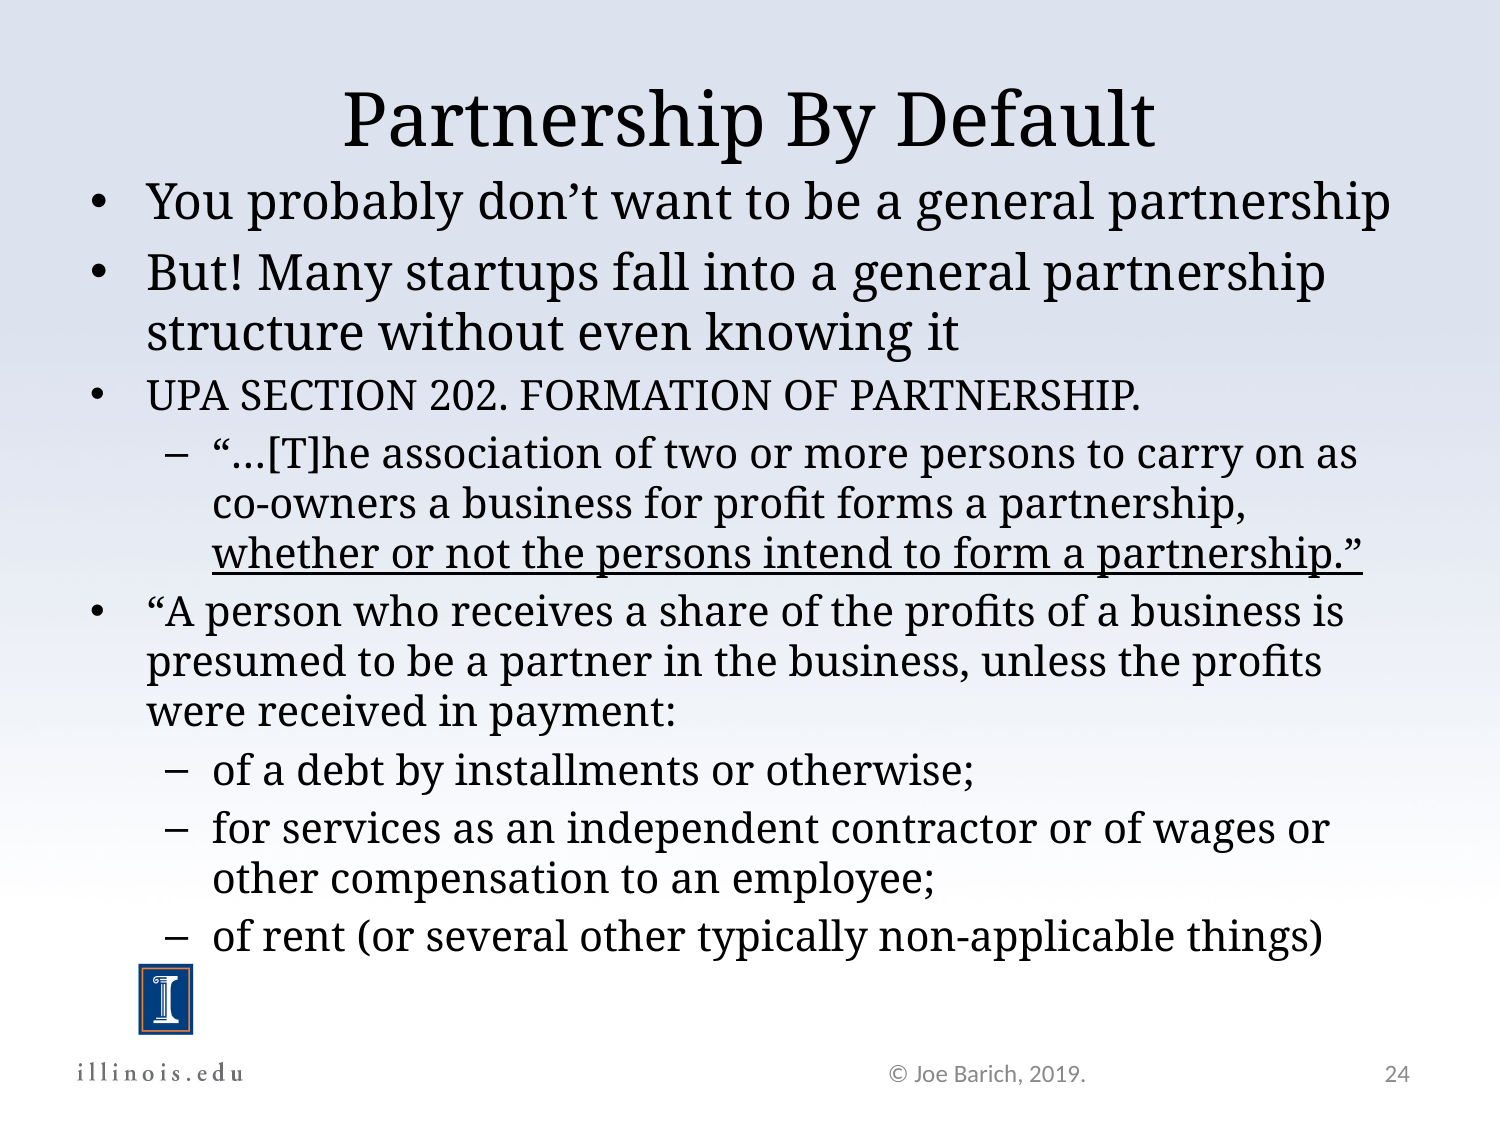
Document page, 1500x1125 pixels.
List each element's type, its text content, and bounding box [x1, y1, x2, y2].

list You probably don’t want to be a general partnership But! Many startups fall into a general partnership structure without even knowing it UPA SECTION 202. FORMATION OF PARTNERSHIP. “…[T]he association of two or more persons to carry on as co-owners a business for profit forms a partnership, whether or not the persons intend to form a partnership.” “A person who receives a share of the profits of a business is presumed to be a partner in the business, unless the profits were received in payment: of a debt by installments or otherwise; for services as an independent contractor or of wages or other compensation to an employee; of rent (or several other typically non-applicable things) [75, 162, 1425, 950]
picture [0, 0, 1500, 1125]
title Partnership By Default [75, 45, 1425, 162]
footer © Joe Barich, 2019. [750, 1042, 1225, 1103]
slide_number 24 [1250, 1042, 1425, 1103]
